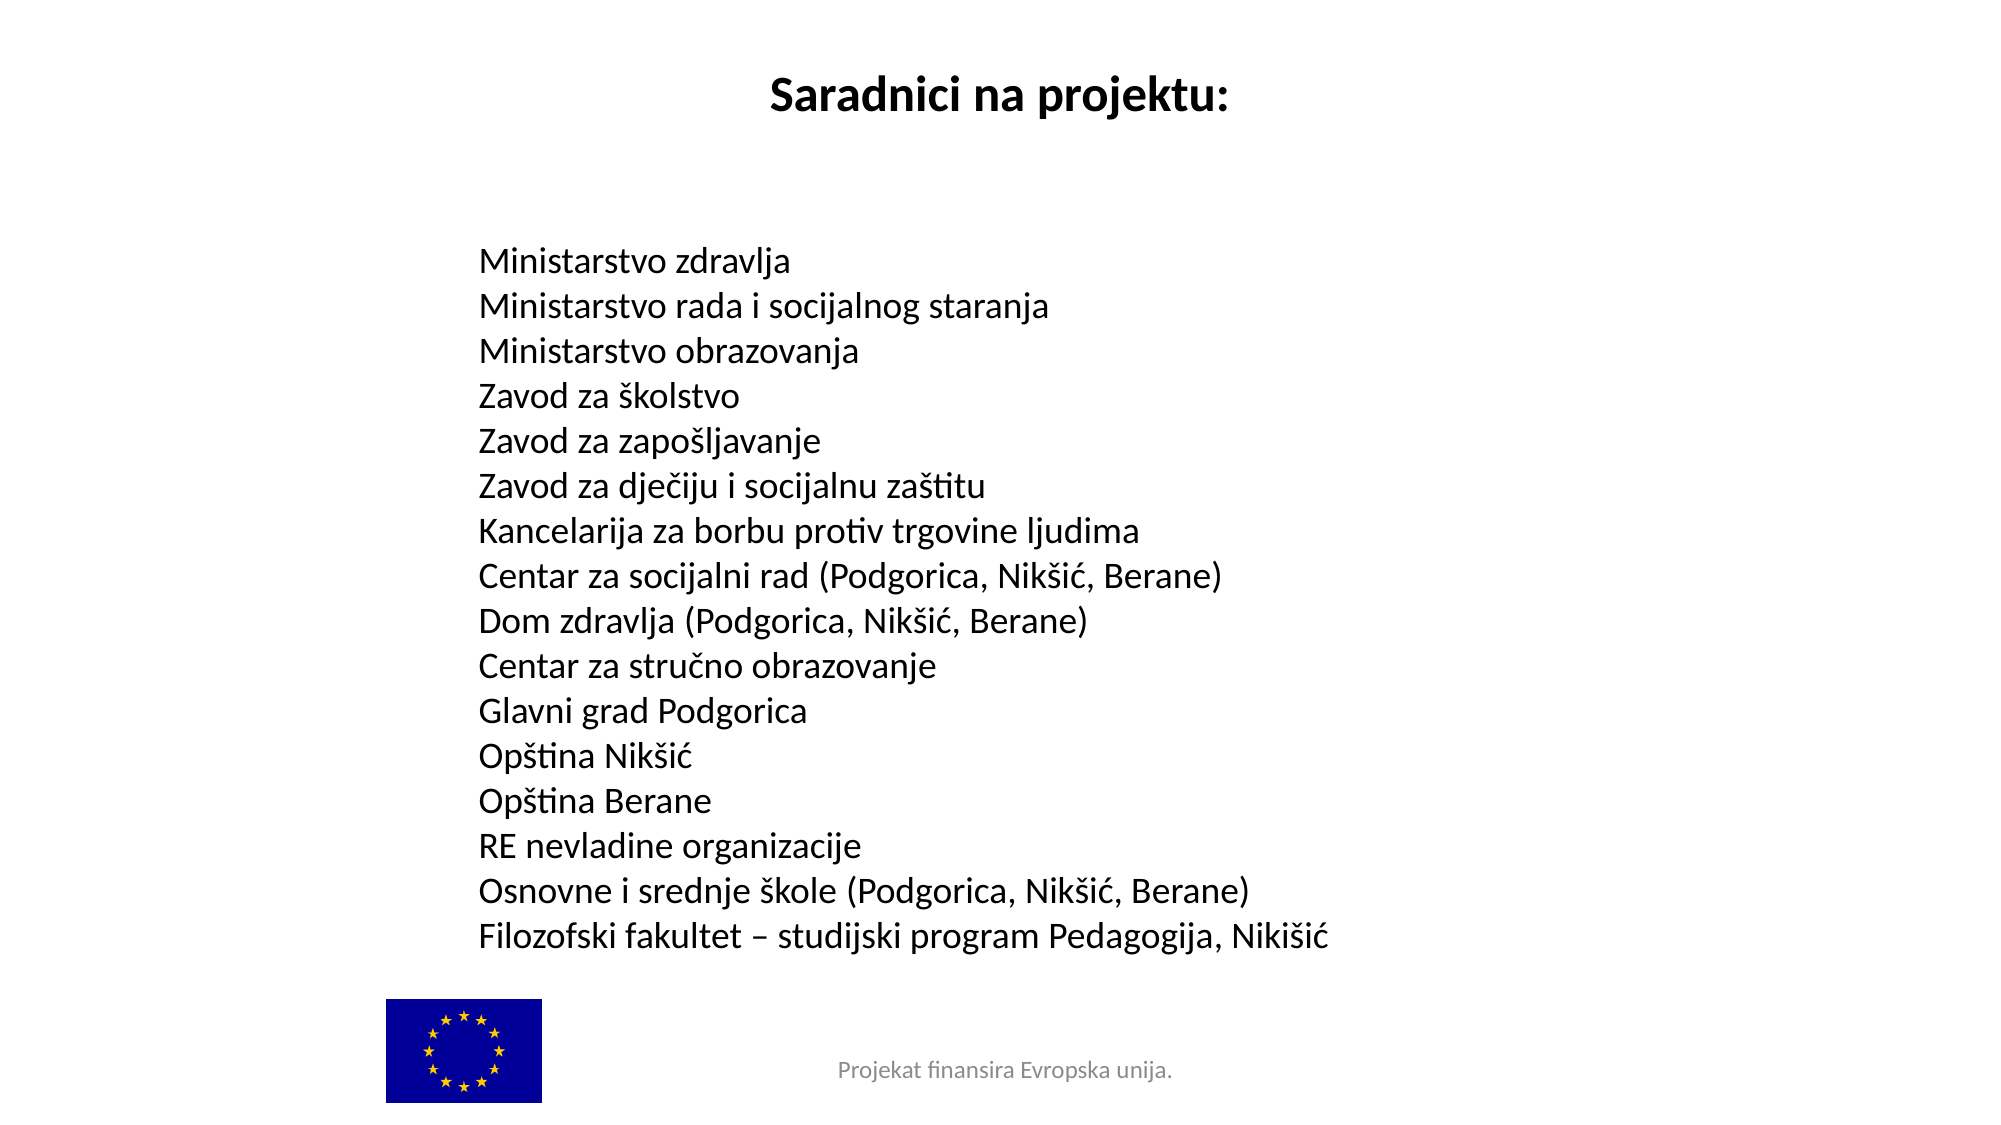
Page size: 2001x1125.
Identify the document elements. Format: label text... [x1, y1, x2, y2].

footer Projekat finansira Evropska unija. [654, 1033, 1363, 1103]
text_box Ministarstvo zdravlja Ministarstvo rada i socijalnog staranja Ministarstvo obrazovanja Zavod za školstvo Zavod za zapošljavanje Zavod za dječiju i socijalnu zaštitu Kancelarija za borbu protiv trgovine ljudima Centar za socijalni rad (Podgorica, Nikšić, Berane) Dom zdravlja (Podgorica, Nikšić, Berane) Centar za stručno obrazovanje Glavni grad Podgorica Opština Nikšić Opština Berane RE nevladine organizacije Osnovne i srednje škole (Podgorica, Nikšić, Berane) Filozofski fakultet – studijski program Pedagogija, Nikišić [463, 183, 1464, 963]
picture [386, 999, 542, 1103]
title Saradnici na projektu: [137, 59, 1863, 278]
